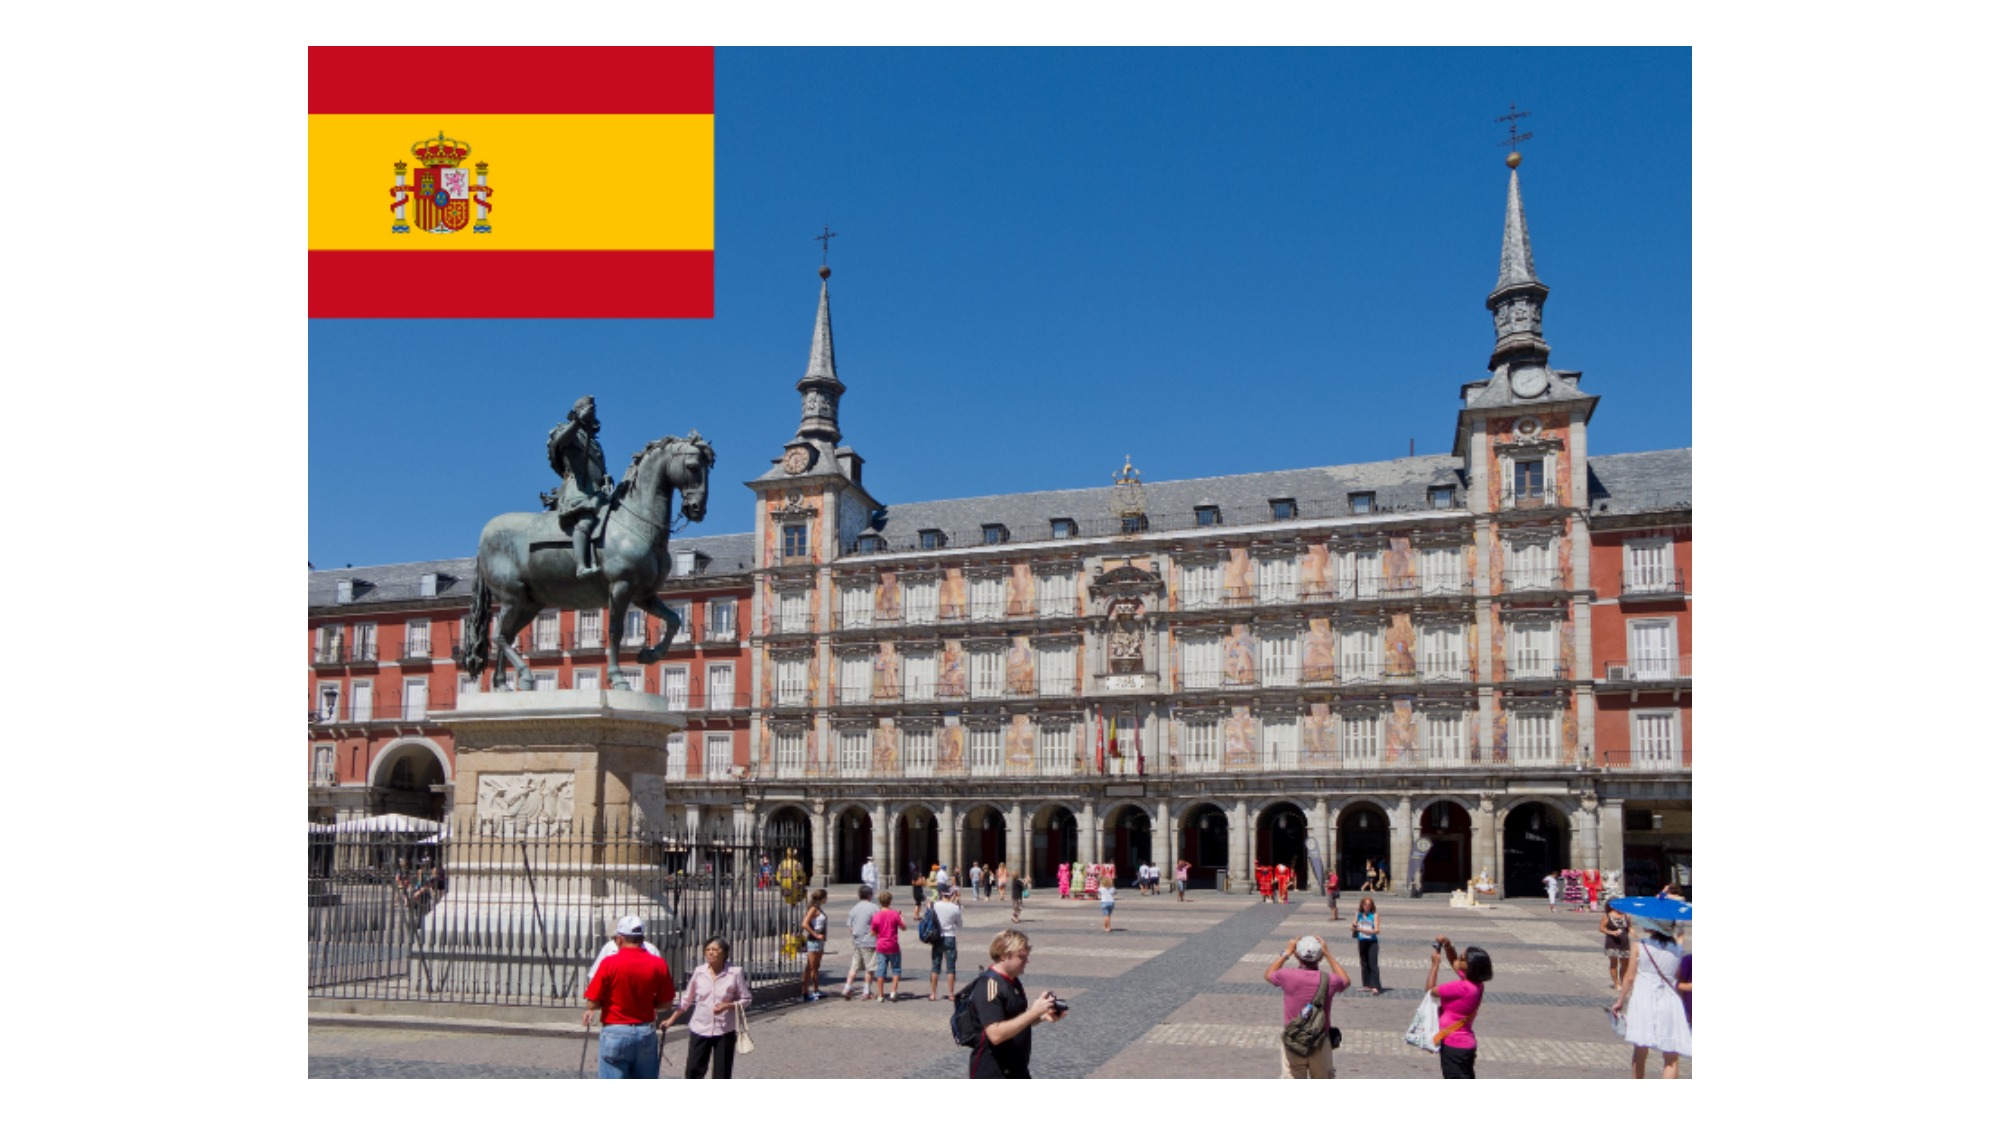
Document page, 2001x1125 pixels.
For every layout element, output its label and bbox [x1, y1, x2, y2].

picture [308, 46, 1692, 1079]
